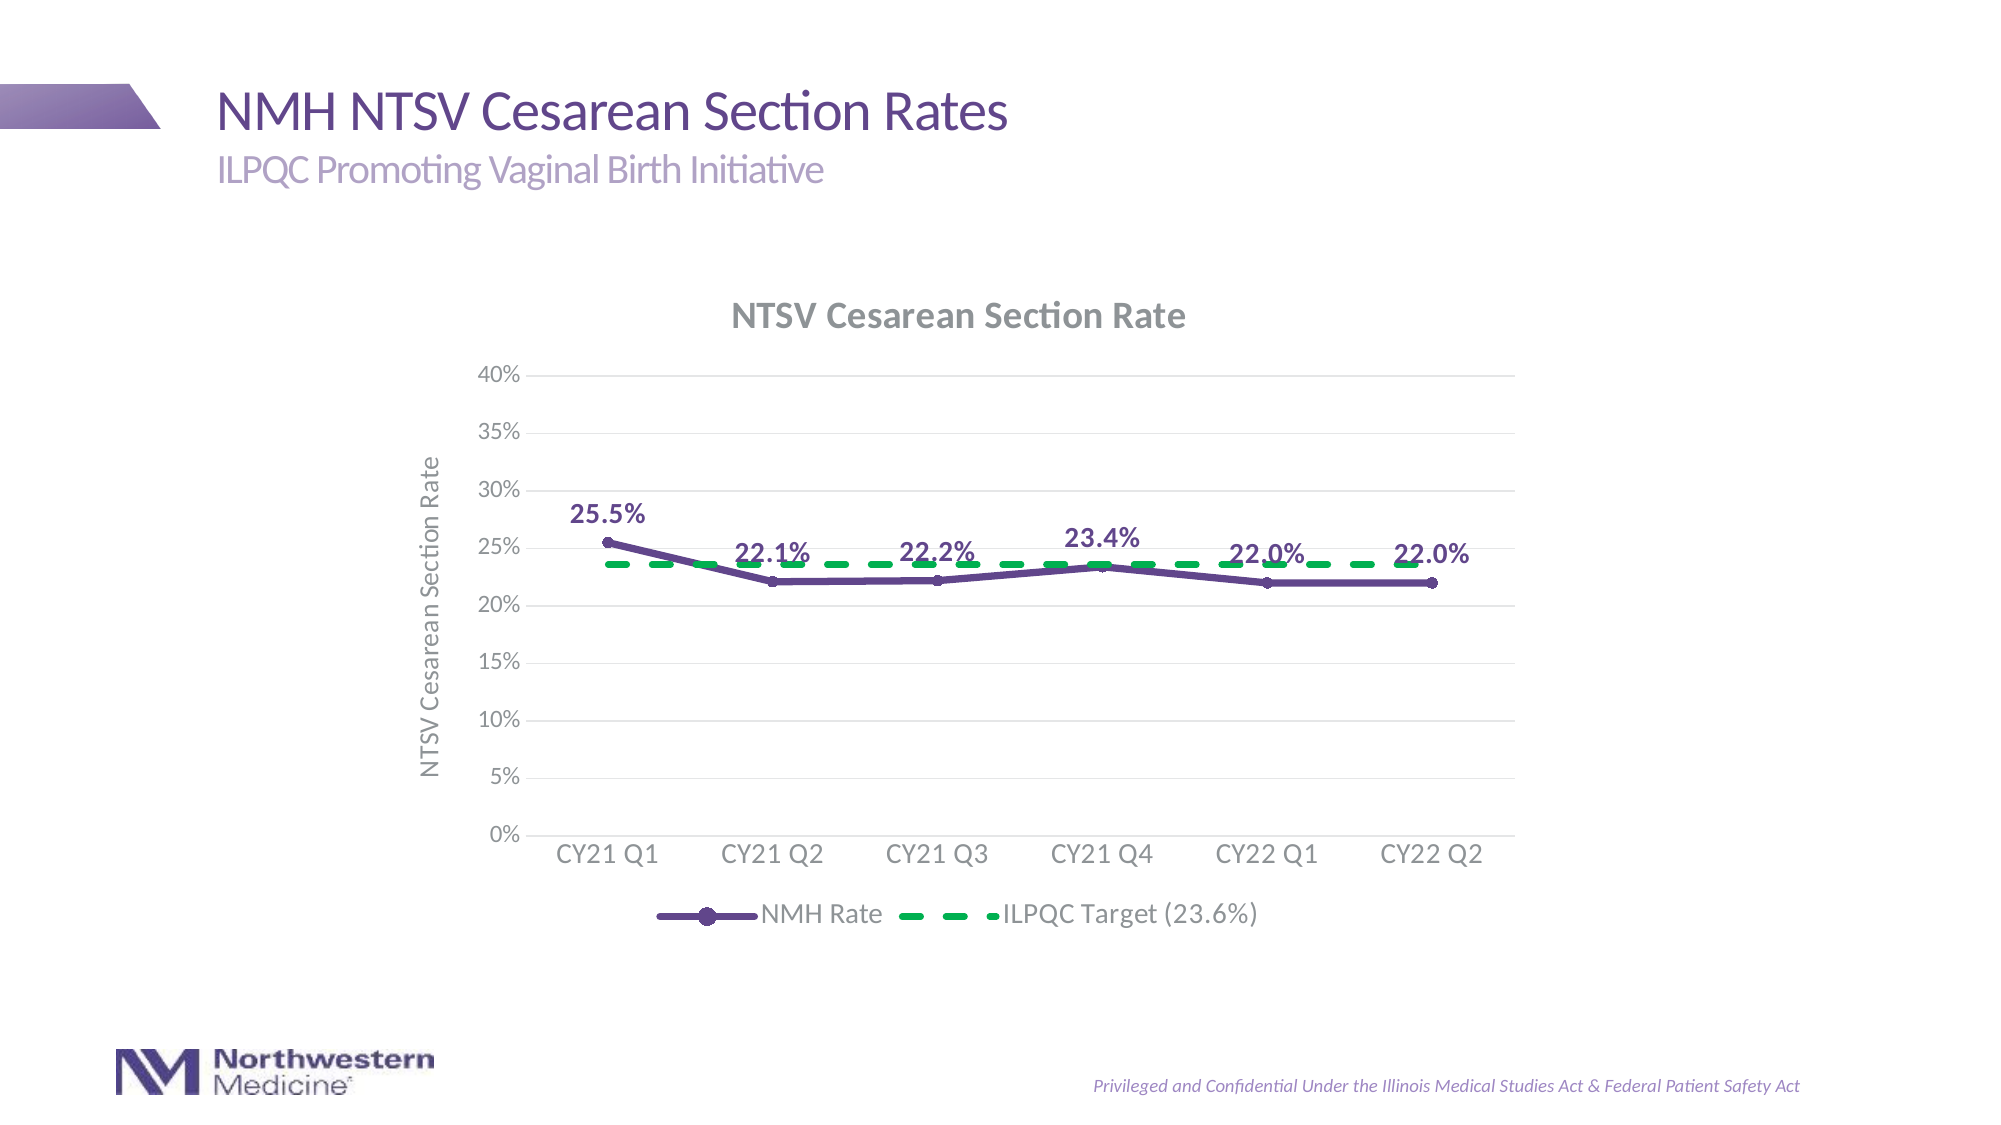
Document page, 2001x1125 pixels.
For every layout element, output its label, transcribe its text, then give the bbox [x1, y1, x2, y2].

chart [381, 265, 1538, 938]
list ILPQC Promoting Vaginal Birth Initiative [216, 149, 1716, 225]
picture [116, 1049, 434, 1095]
title NMH NTSV Cesarean Section Rates [216, 24, 1904, 150]
